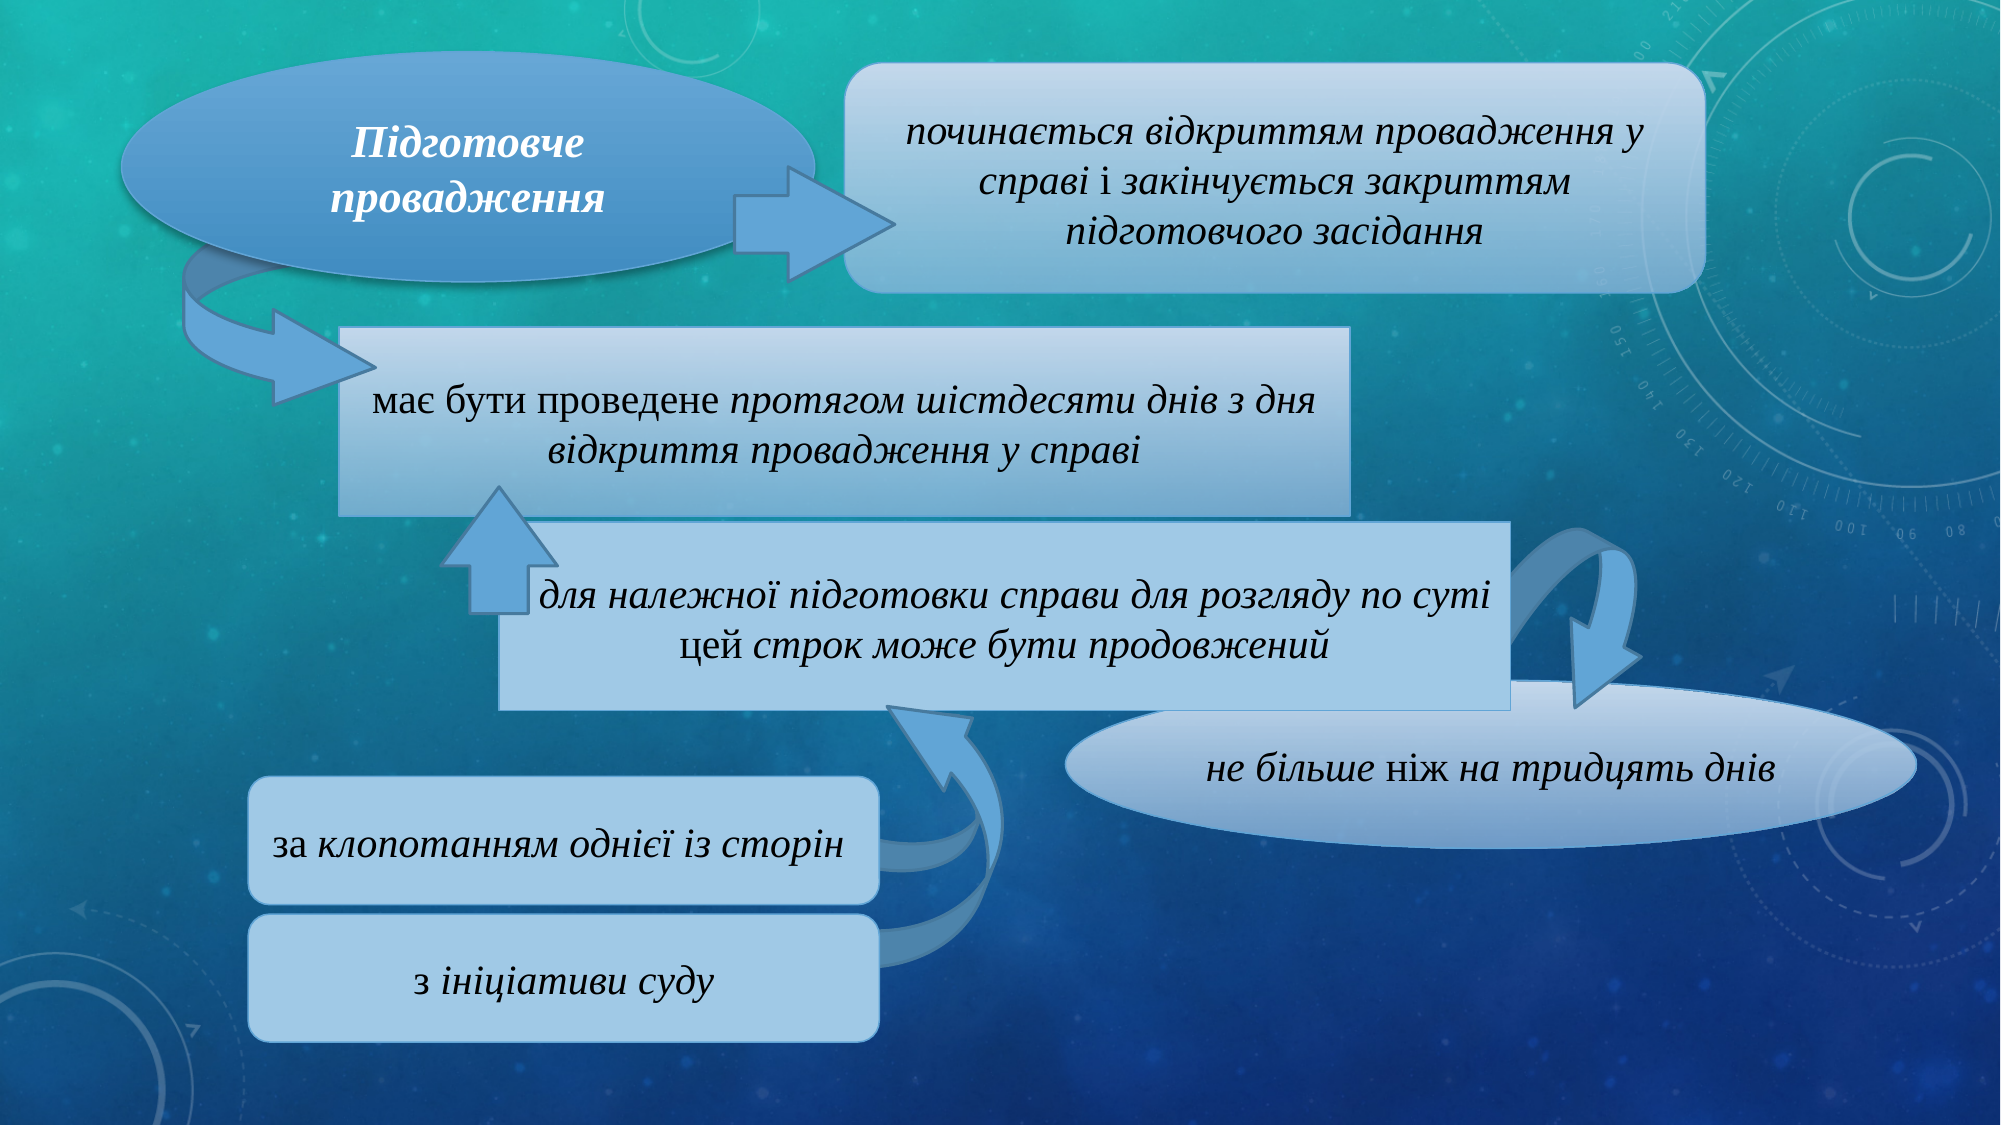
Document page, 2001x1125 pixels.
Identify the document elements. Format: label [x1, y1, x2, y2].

text_box [121, 51, 1917, 1043]
picture [0, 0, 2001, 1125]
